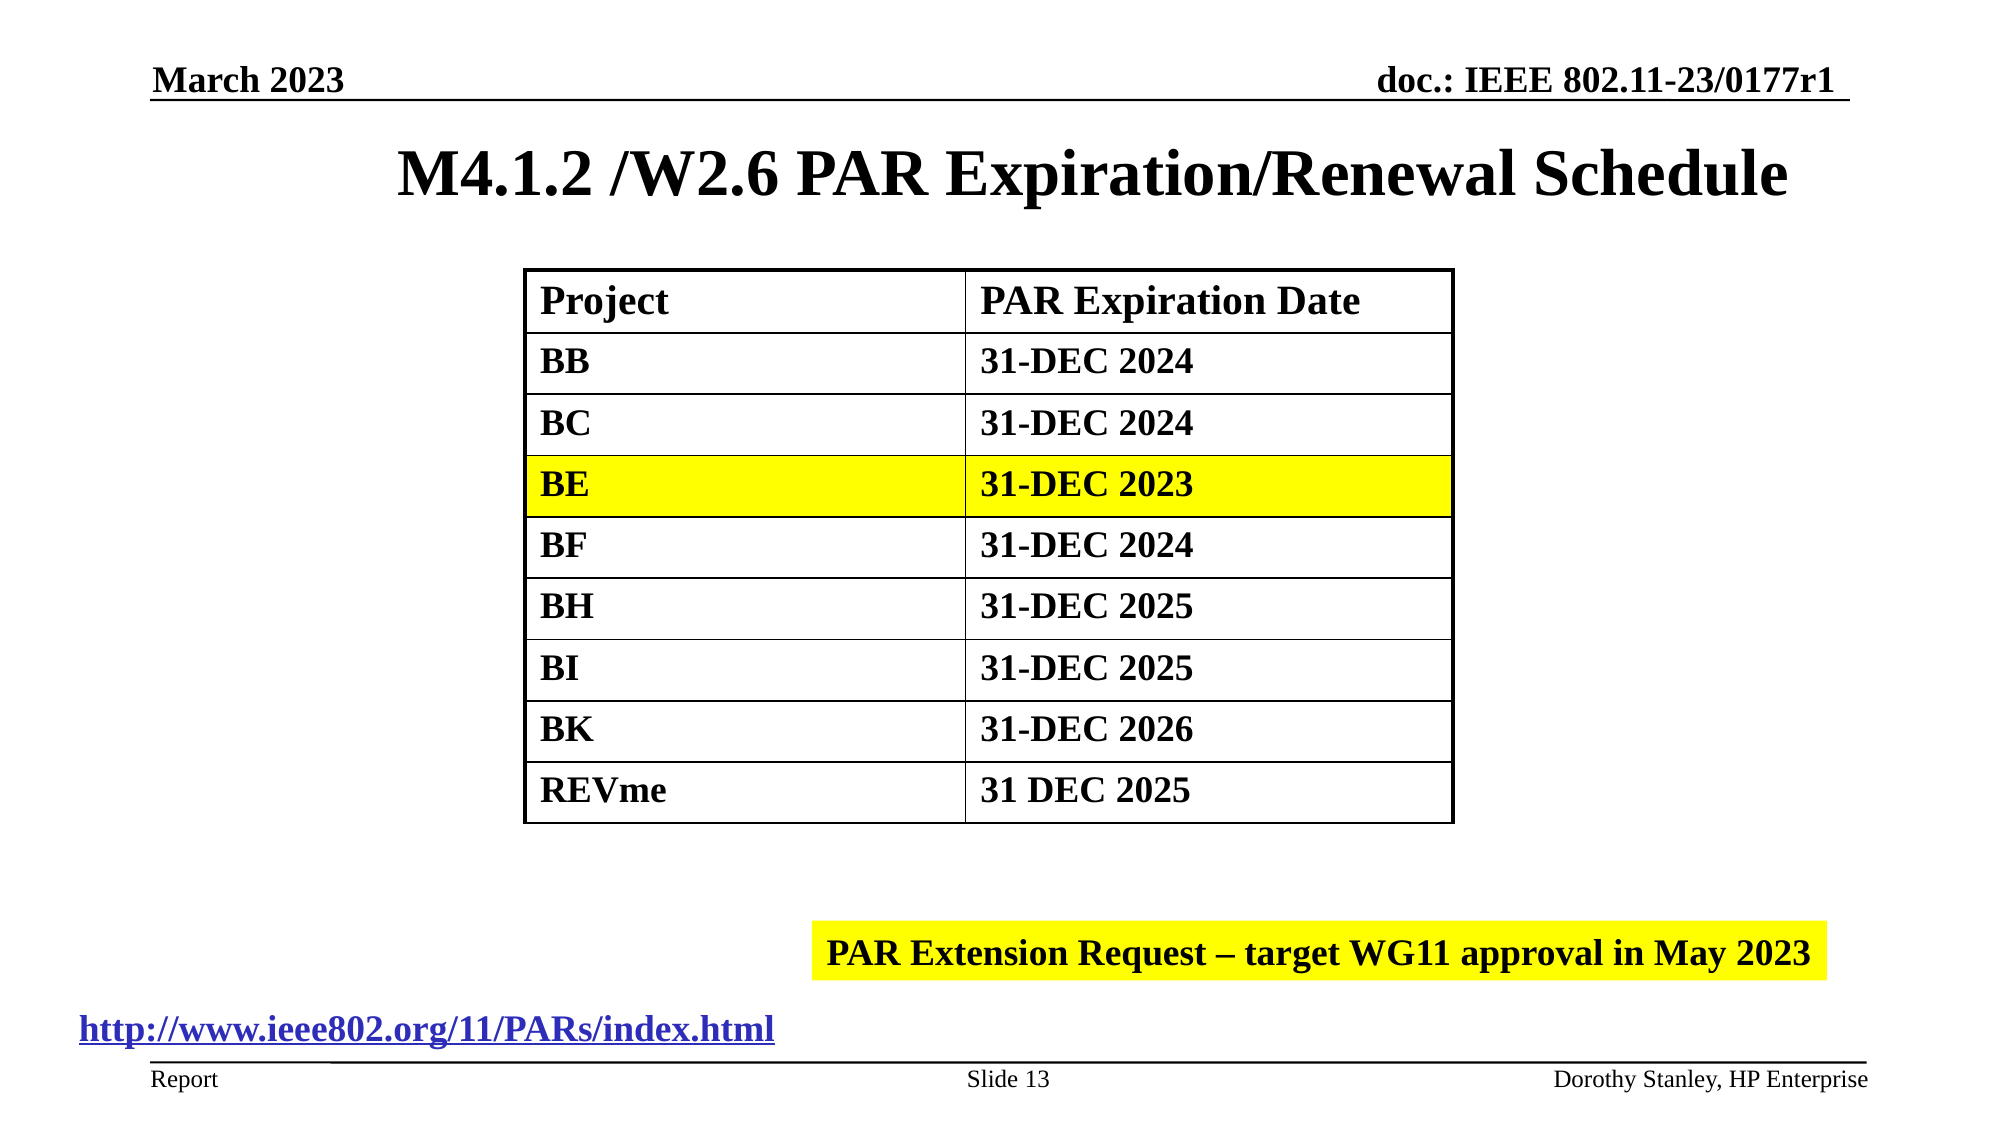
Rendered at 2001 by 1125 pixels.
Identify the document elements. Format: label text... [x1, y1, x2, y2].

table_cell BB [527, 334, 965, 393]
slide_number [152, 54, 347, 101]
table_cell BC [527, 395, 965, 455]
text_box http://www.ieee802.org/11/PARs/index.html [63, 996, 791, 1057]
table_cell BE [527, 456, 965, 516]
table_cell 31-DEC 2024 [966, 518, 1451, 577]
table_cell 31 DEC 2025 [966, 763, 1451, 822]
table_cell REVme [527, 763, 965, 822]
slide_number Slide 13 [964, 1061, 1053, 1093]
table_cell 31-DEC 2025 [966, 579, 1451, 639]
table_cell BK [527, 702, 965, 761]
text_box PAR Extension Request – target WG11 approval in May 2023 [811, 920, 1827, 981]
table_cell BH [527, 579, 965, 639]
table_cell 31-DEC 2024 [966, 395, 1451, 455]
table_header PAR Expiration Date [966, 272, 1451, 332]
table_header Project [527, 272, 965, 332]
table_cell BF [527, 518, 965, 577]
table_cell BI [527, 640, 965, 700]
table_cell 31-DEC 2024 [966, 334, 1451, 393]
table_cell 31-DEC 2025 [966, 640, 1451, 700]
title M4.1.2 /W2.6 PAR Expiration/Renewal Schedule [362, 112, 1825, 225]
table_cell 31-DEC 2023 [966, 456, 1451, 516]
footer Dorothy Stanley, HP Enterprise [1512, 1061, 1869, 1093]
table_cell 31-DEC 2026 [966, 702, 1451, 761]
